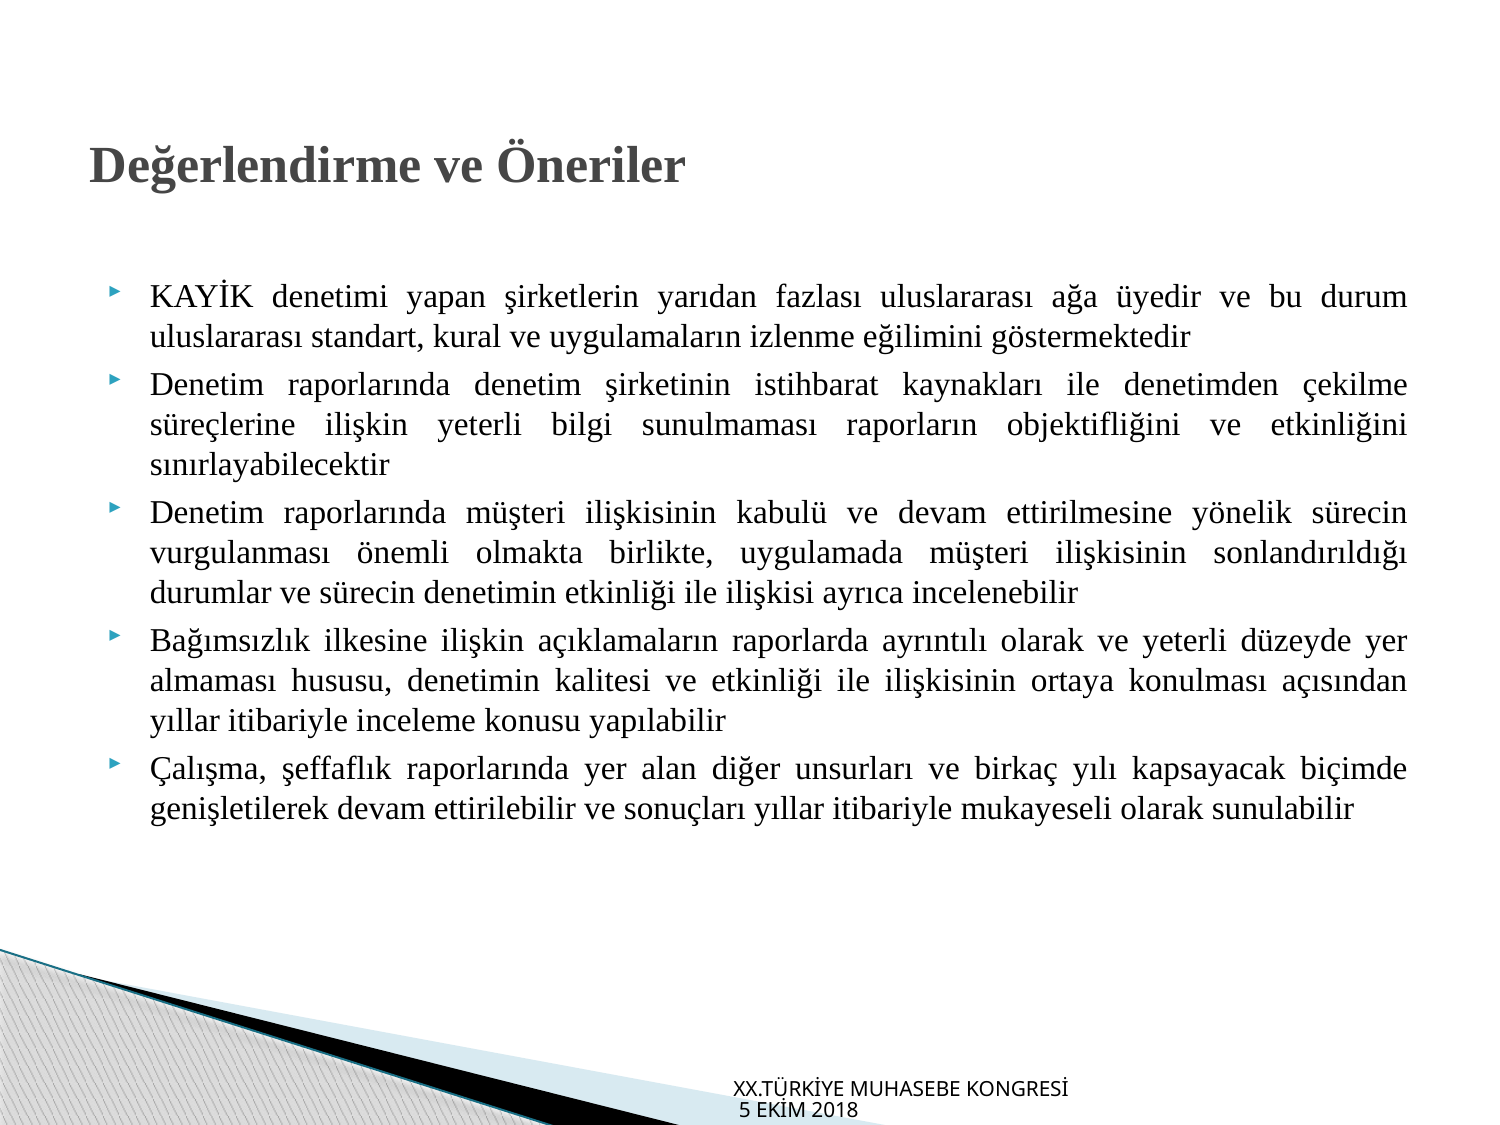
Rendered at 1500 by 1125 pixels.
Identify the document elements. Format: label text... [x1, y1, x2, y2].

list KAYİK denetimi yapan şirketlerin yarıdan fazlası uluslararası ağa üyedir ve bu durum uluslararası standart, kural ve uygulamaların izlenme eğilimini göstermektedir Denetim raporlarında denetim şirketinin istihbarat kaynakları ile denetimden çekilme süreçlerine ilişkin yeterli bilgi sunulmaması raporların objektifliğini ve etkinliğini sınırlayabilecektir Denetim raporlarında müşteri ilişkisinin kabulü ve devam ettirilmesine yönelik sürecin vurgulanması önemli olmakta birlikte, uygulamada müşteri ilişkisinin sonlandırıldığı durumlar ve sürecin denetimin etkinliği ile ilişkisi ayrıca incelenebilir Bağımsızlık ilkesine ilişkin açıklamaların raporlarda ayrıntılı olarak ve yeterli düzeyde yer almaması hususu, denetimin kalitesi ve etkinliği ile ilişkisinin ortaya konulması açısından yıllar itibariyle inceleme konusu yapılabilir Çalışma, şeffaflık raporlarında yer alan diğer unsurları ve birkaç yılı kapsayacak biçimde genişletilerek devam ettirilebilir ve sonuçları yıllar itibariyle mukayeseli olarak sunulabilir [75, 279, 1425, 965]
footer XX.TÜRKİYE MUHASEBE KONGRESİ 5 EKİM 2018 [718, 1051, 1105, 1112]
title Değerlendirme ve Öneriler [75, 45, 1425, 279]
